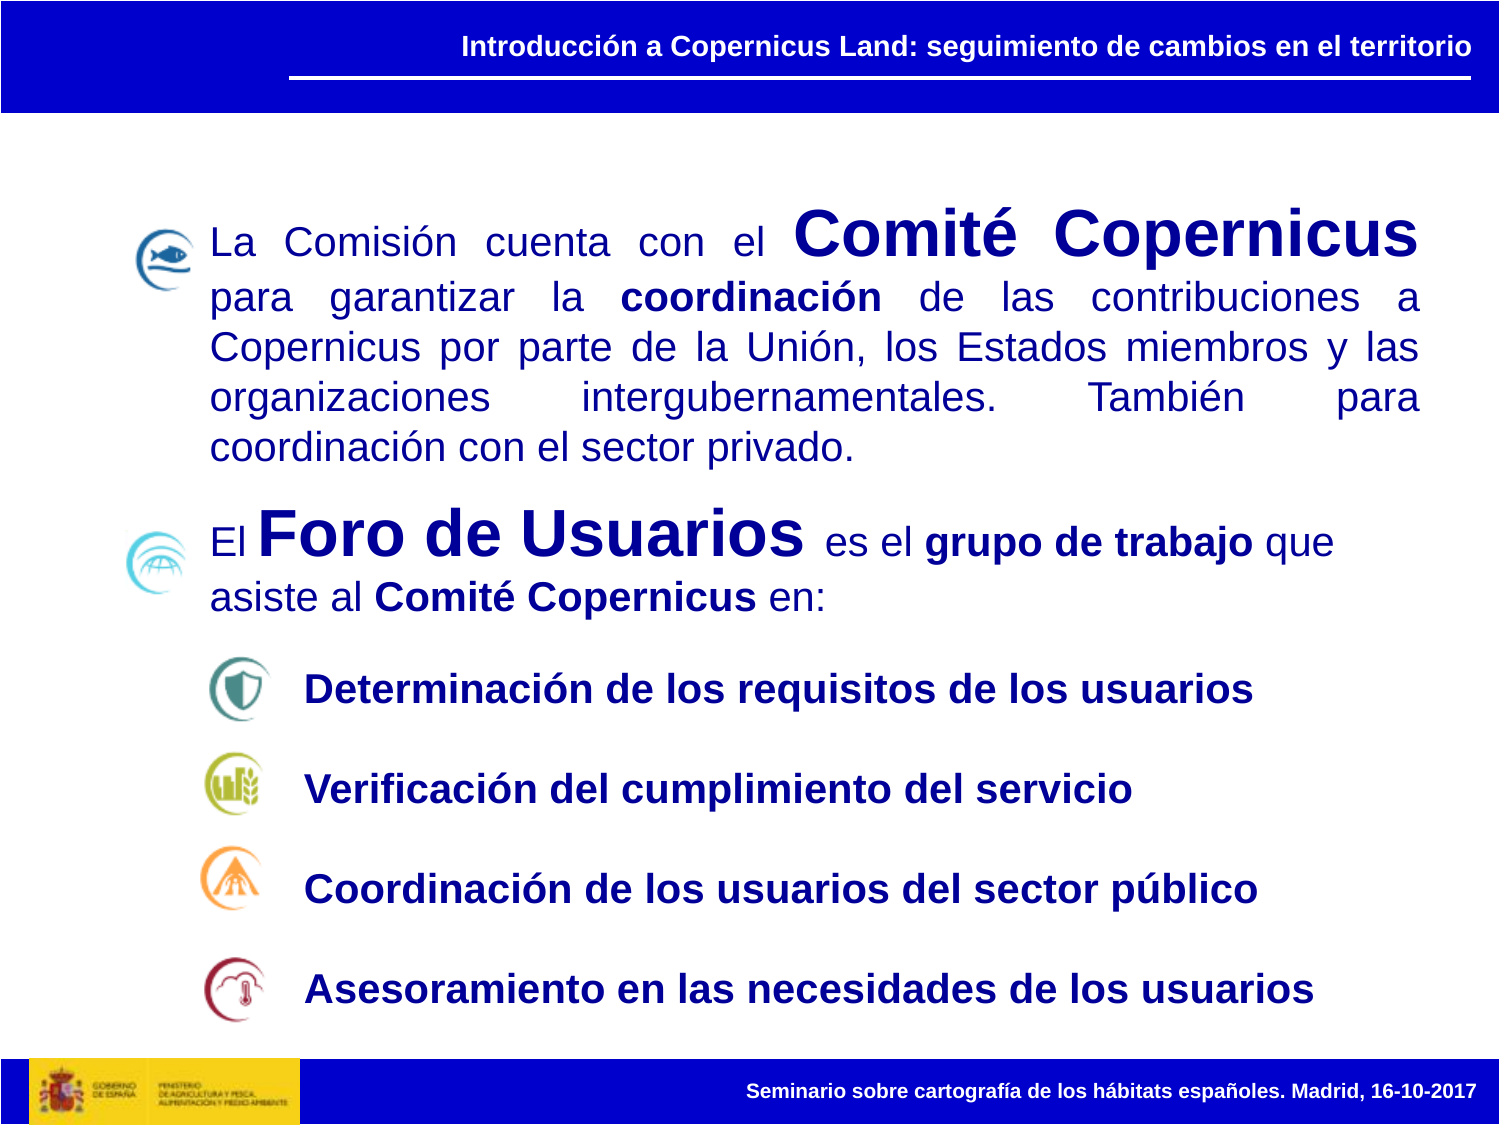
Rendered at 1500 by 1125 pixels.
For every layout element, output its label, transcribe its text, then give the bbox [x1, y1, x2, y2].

picture [202, 955, 273, 1024]
text_box La Comisión cuenta con el Comité Copernicus para garantizar la coordinación de las contribuciones a Copernicus por parte de la Unión, los Estados miembros y las organizaciones intergubernamentales. También para coordinación con el sector privado. El Foro de Usuarios es el grupo de trabajo que asiste al Comité Copernicus en: [194, 182, 1435, 628]
picture [29, 1058, 300, 1125]
picture [208, 656, 278, 723]
picture [199, 844, 269, 912]
text_box Determinación de los requisitos de los usuarios Verificación del cumplimiento del servicio Coordinación de los usuarios del sector público Asesoramiento en las necesidades de los usuarios [289, 654, 1412, 1020]
picture [125, 530, 195, 596]
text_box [289, 19, 1489, 79]
picture [202, 750, 273, 817]
picture [133, 227, 204, 293]
